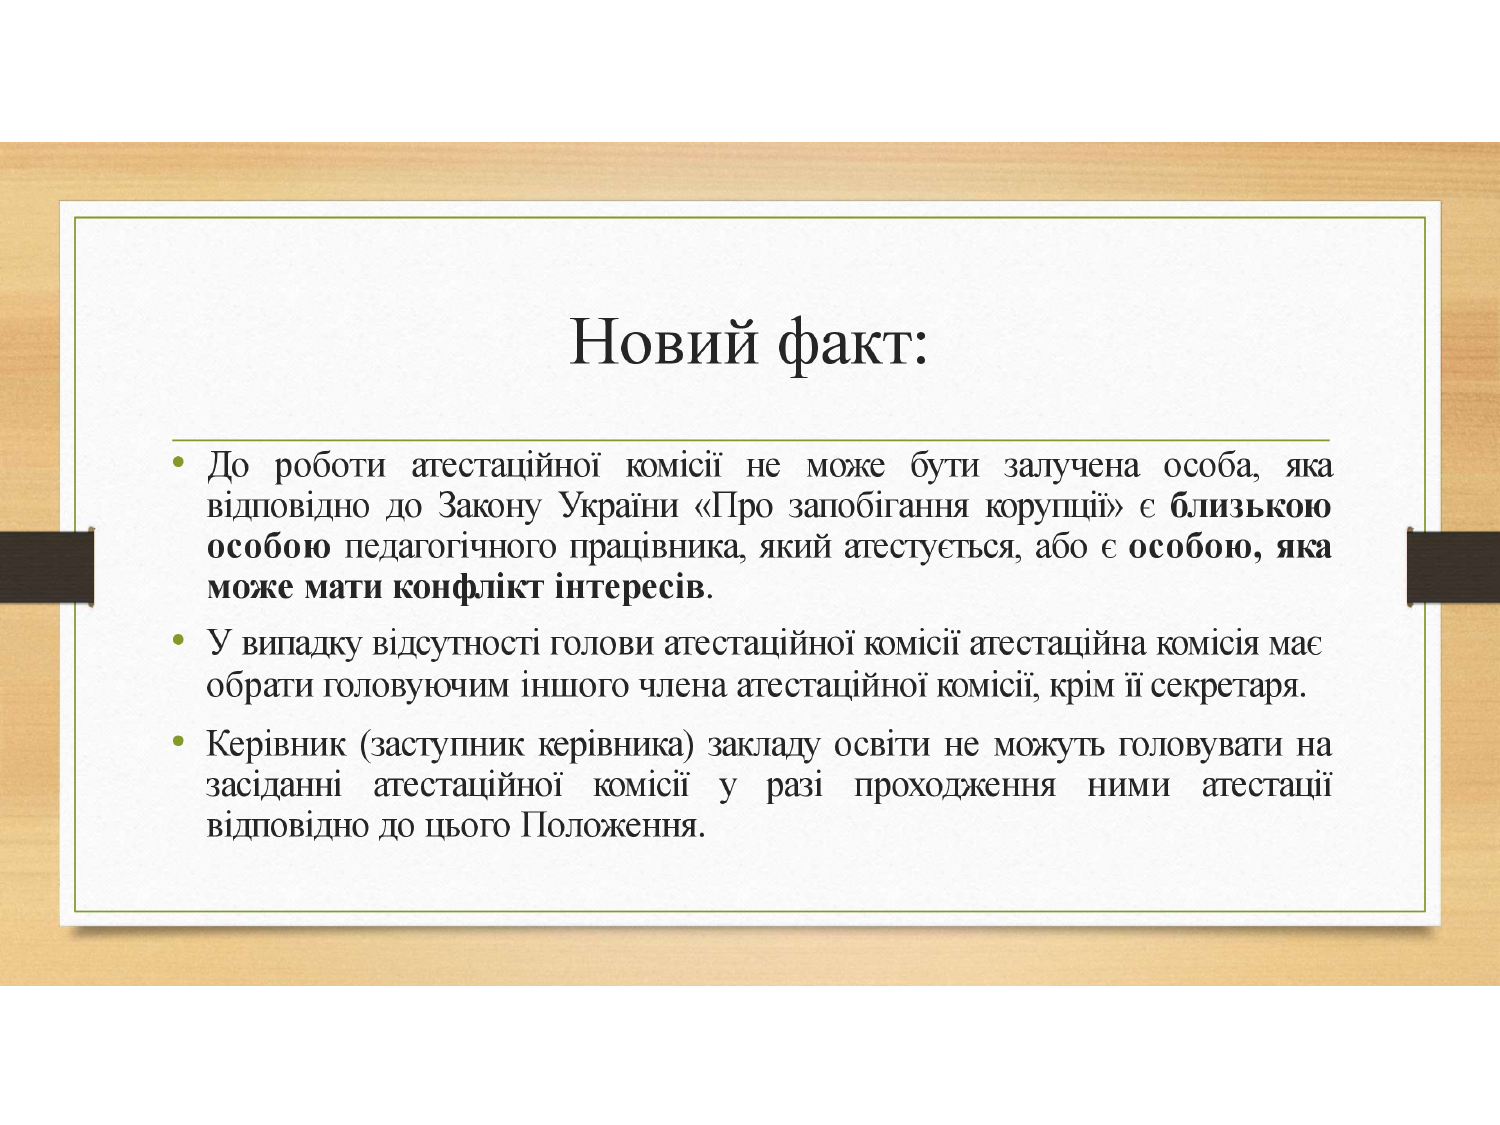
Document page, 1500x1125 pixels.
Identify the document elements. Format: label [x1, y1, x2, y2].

picture [0, 141, 1500, 987]
